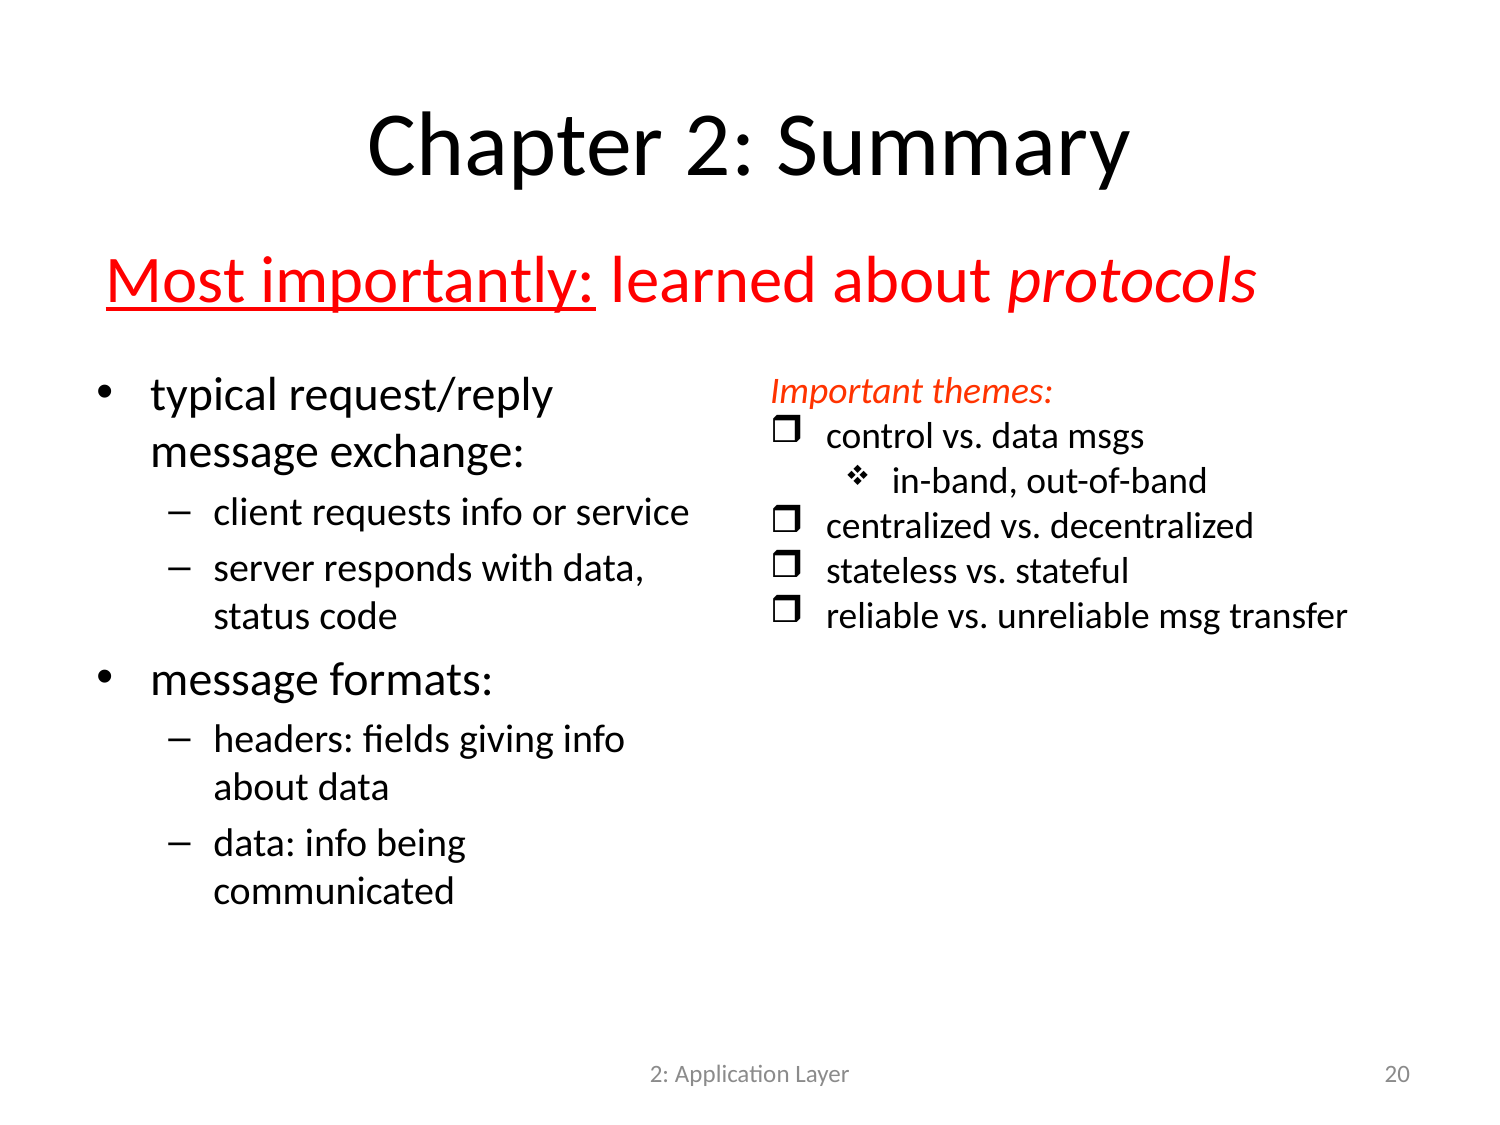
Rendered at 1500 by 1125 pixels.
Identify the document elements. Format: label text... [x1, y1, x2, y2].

slide_number 20 [1074, 1042, 1425, 1103]
footer 2: Application Layer [512, 1042, 988, 1103]
list Most importantly: learned about protocols [90, 228, 1335, 340]
text_box Important themes: control vs. data msgs in-band, out-of-band centralized vs. decentralized stateless vs. stateful reliable vs. unreliable msg transfer [755, 358, 1406, 962]
title Chapter 2: Summary [75, 45, 1425, 233]
list typical request/reply message exchange: client requests info or service server responds with data, status code message formats: headers: fields giving info about data data: info being communicated [81, 354, 707, 958]
